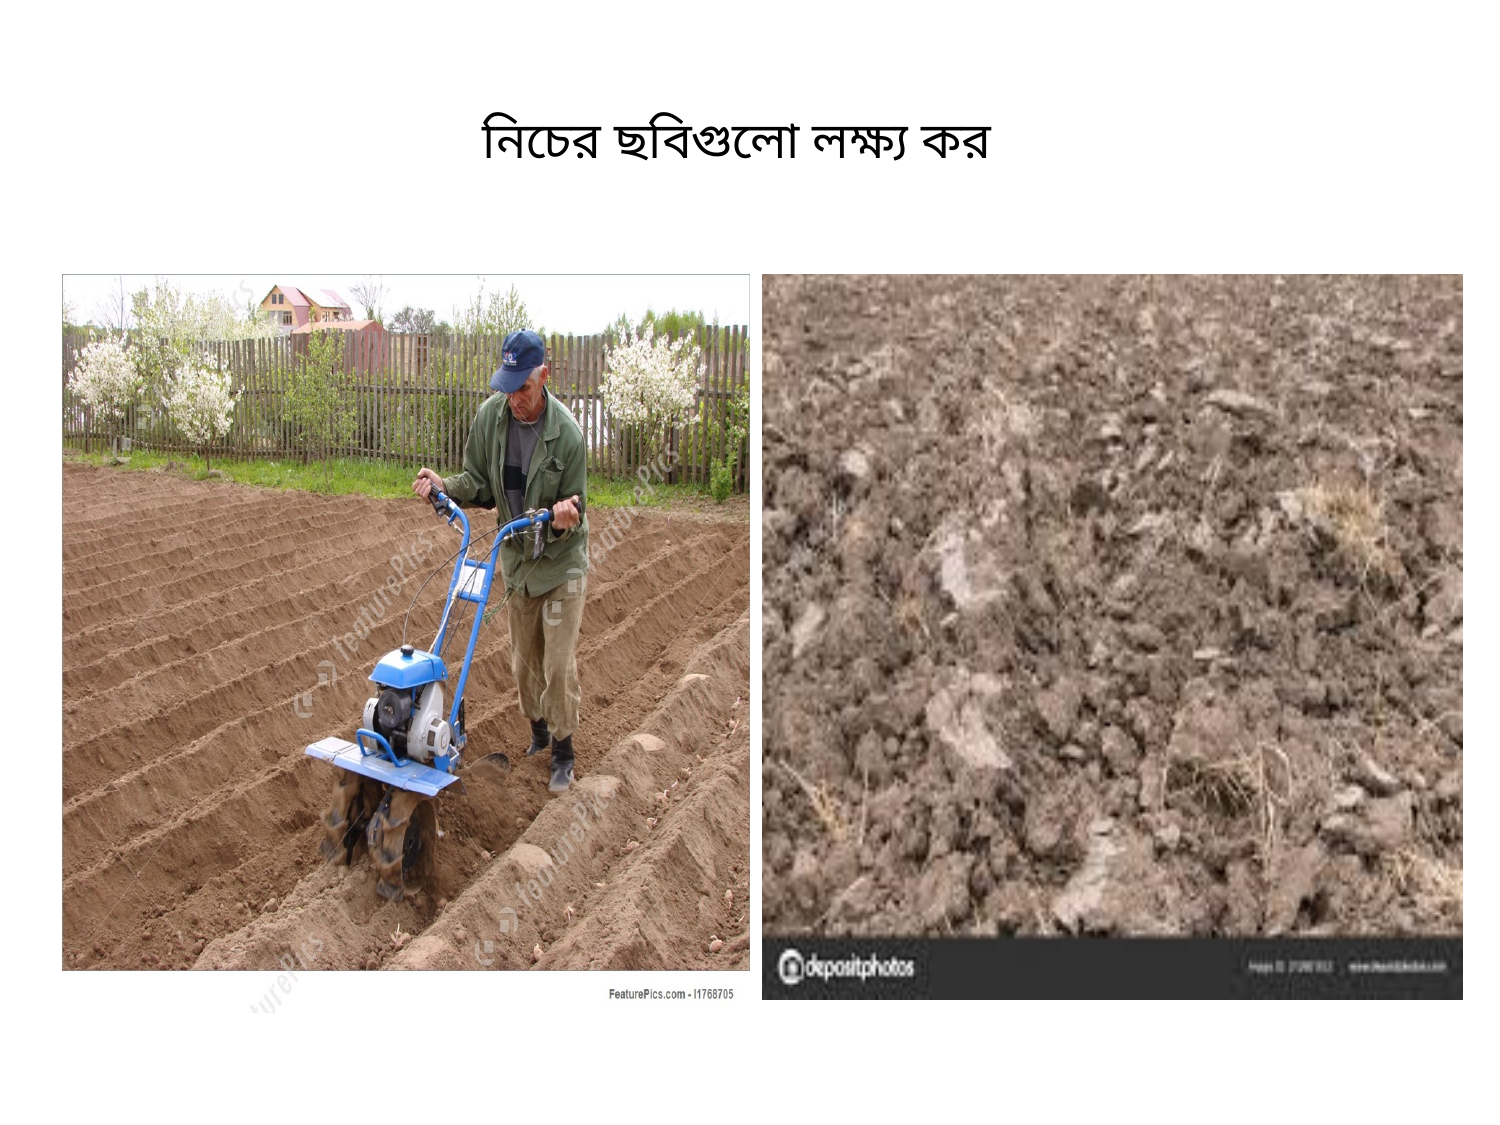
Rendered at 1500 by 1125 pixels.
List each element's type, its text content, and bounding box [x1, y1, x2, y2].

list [762, 274, 1463, 1001]
title নিচের ছবিগুলো লক্ষ্য কর [75, 45, 1425, 233]
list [62, 274, 751, 1013]
